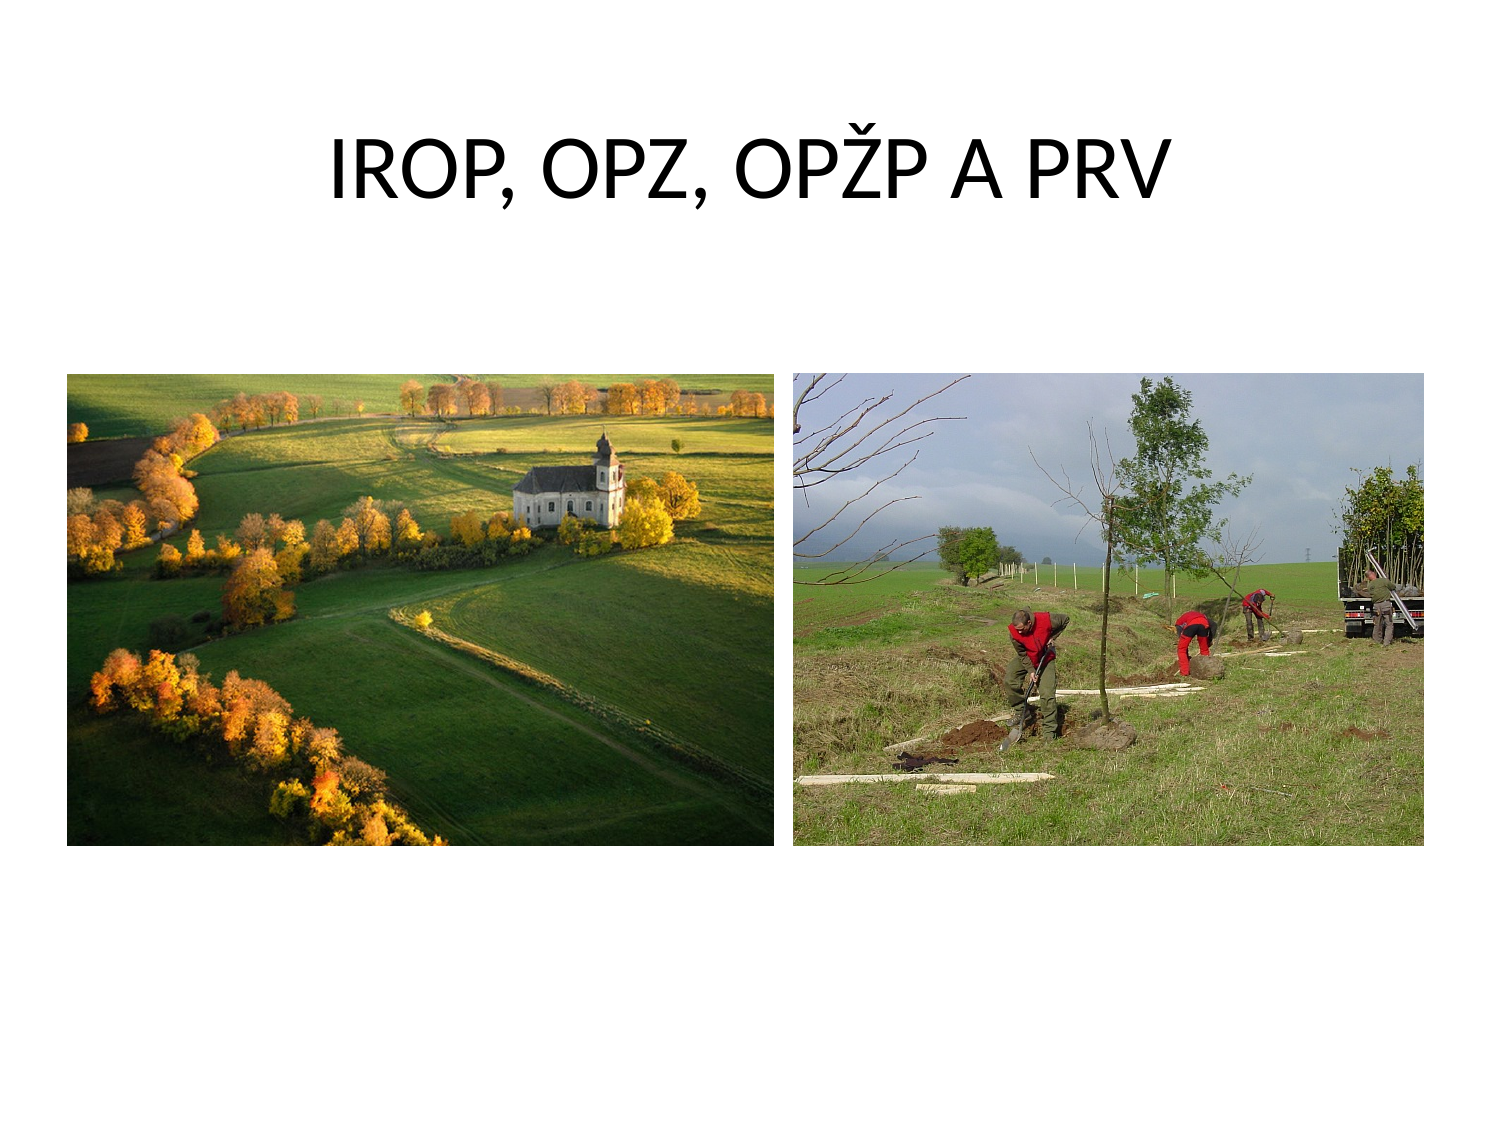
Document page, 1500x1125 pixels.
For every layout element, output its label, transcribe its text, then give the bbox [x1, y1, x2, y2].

title IROP, OPZ, OPŽP A PRV [76, 45, 1425, 279]
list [793, 373, 1424, 847]
picture [66, 373, 774, 847]
